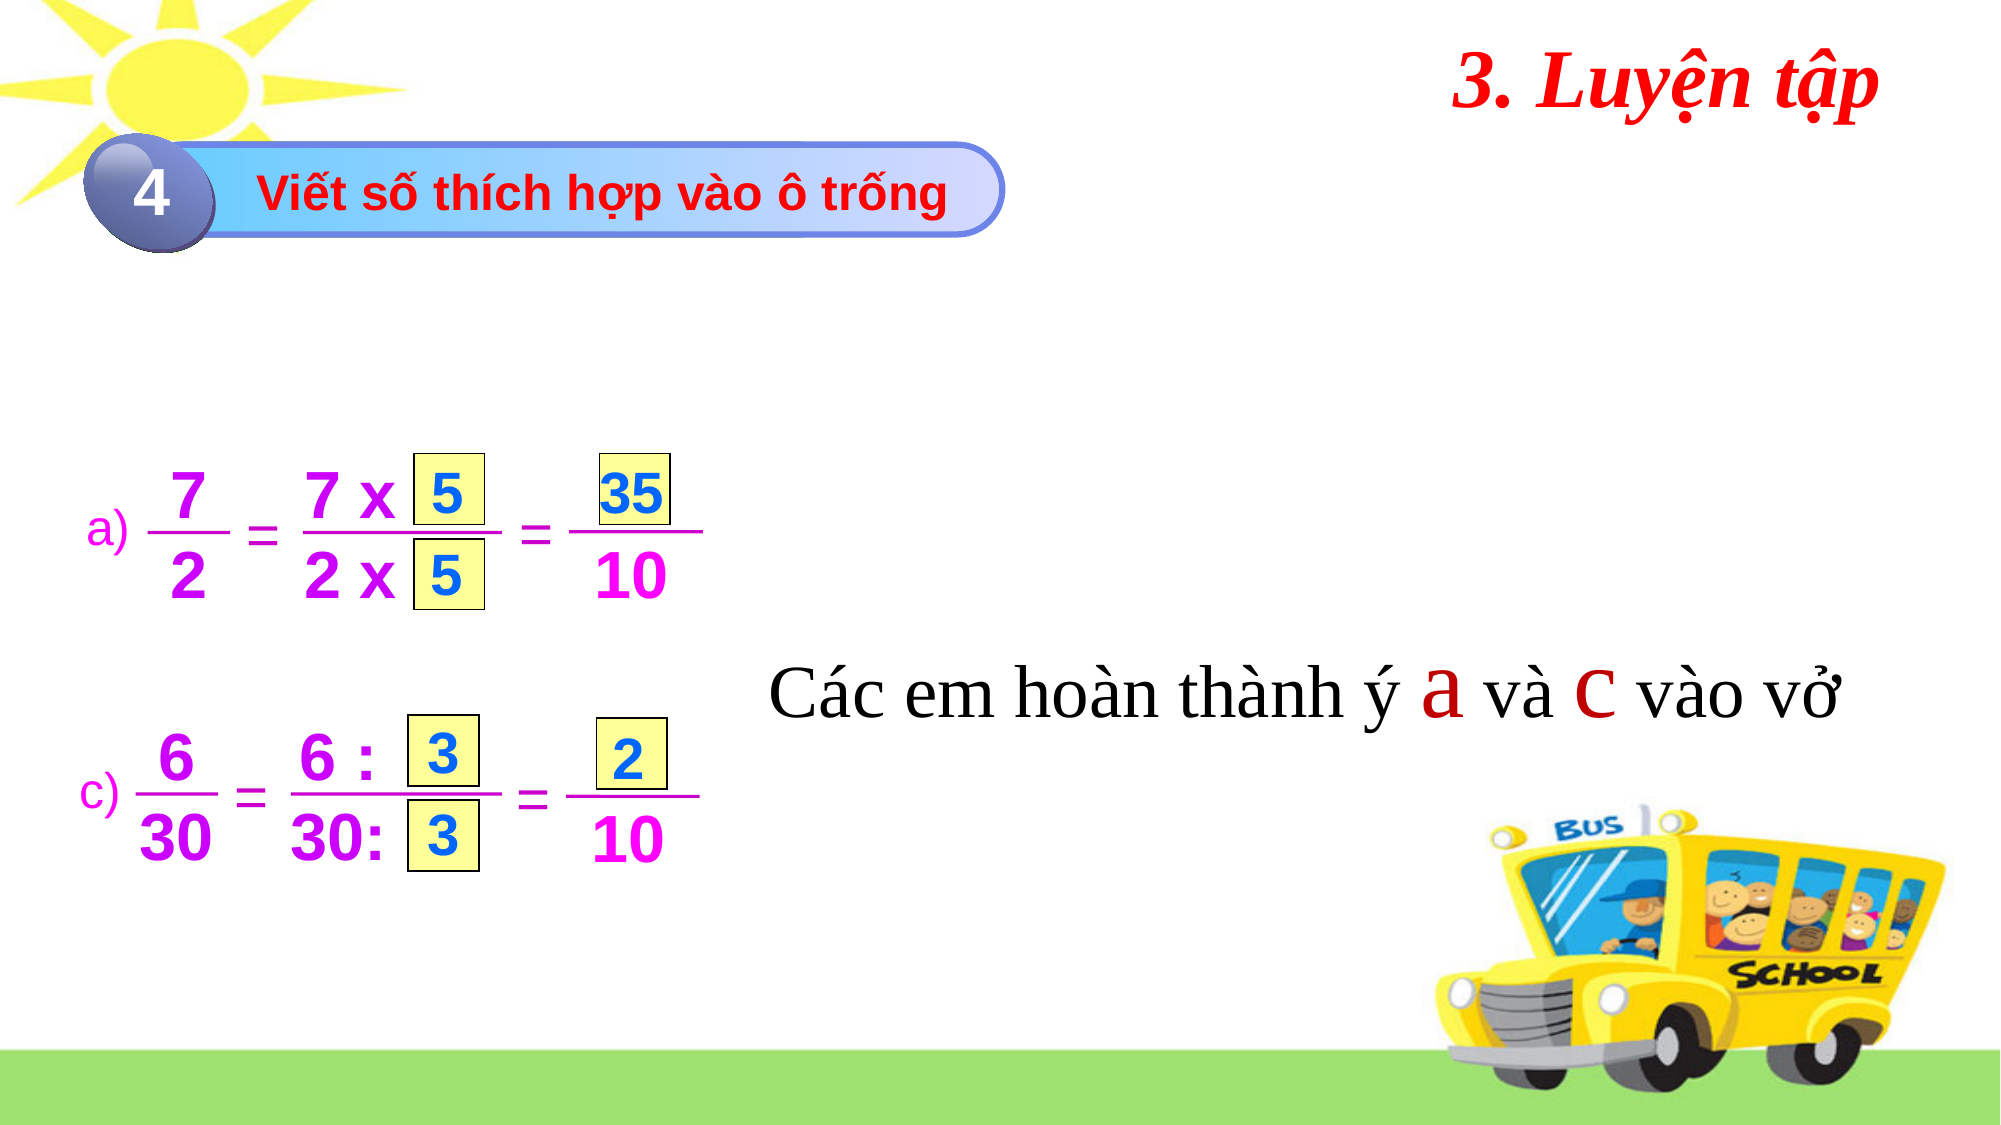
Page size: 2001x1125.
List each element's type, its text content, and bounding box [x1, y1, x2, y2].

text_box 3. Luyện tập [1438, 16, 1902, 132]
text_box a) [71, 488, 146, 564]
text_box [147, 444, 703, 621]
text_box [80, 137, 1003, 250]
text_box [124, 706, 700, 884]
picture [0, 0, 2001, 1125]
text_box Các em hoàn thành ý a và c vào vở [754, 609, 1968, 745]
text_box c) [65, 751, 124, 827]
